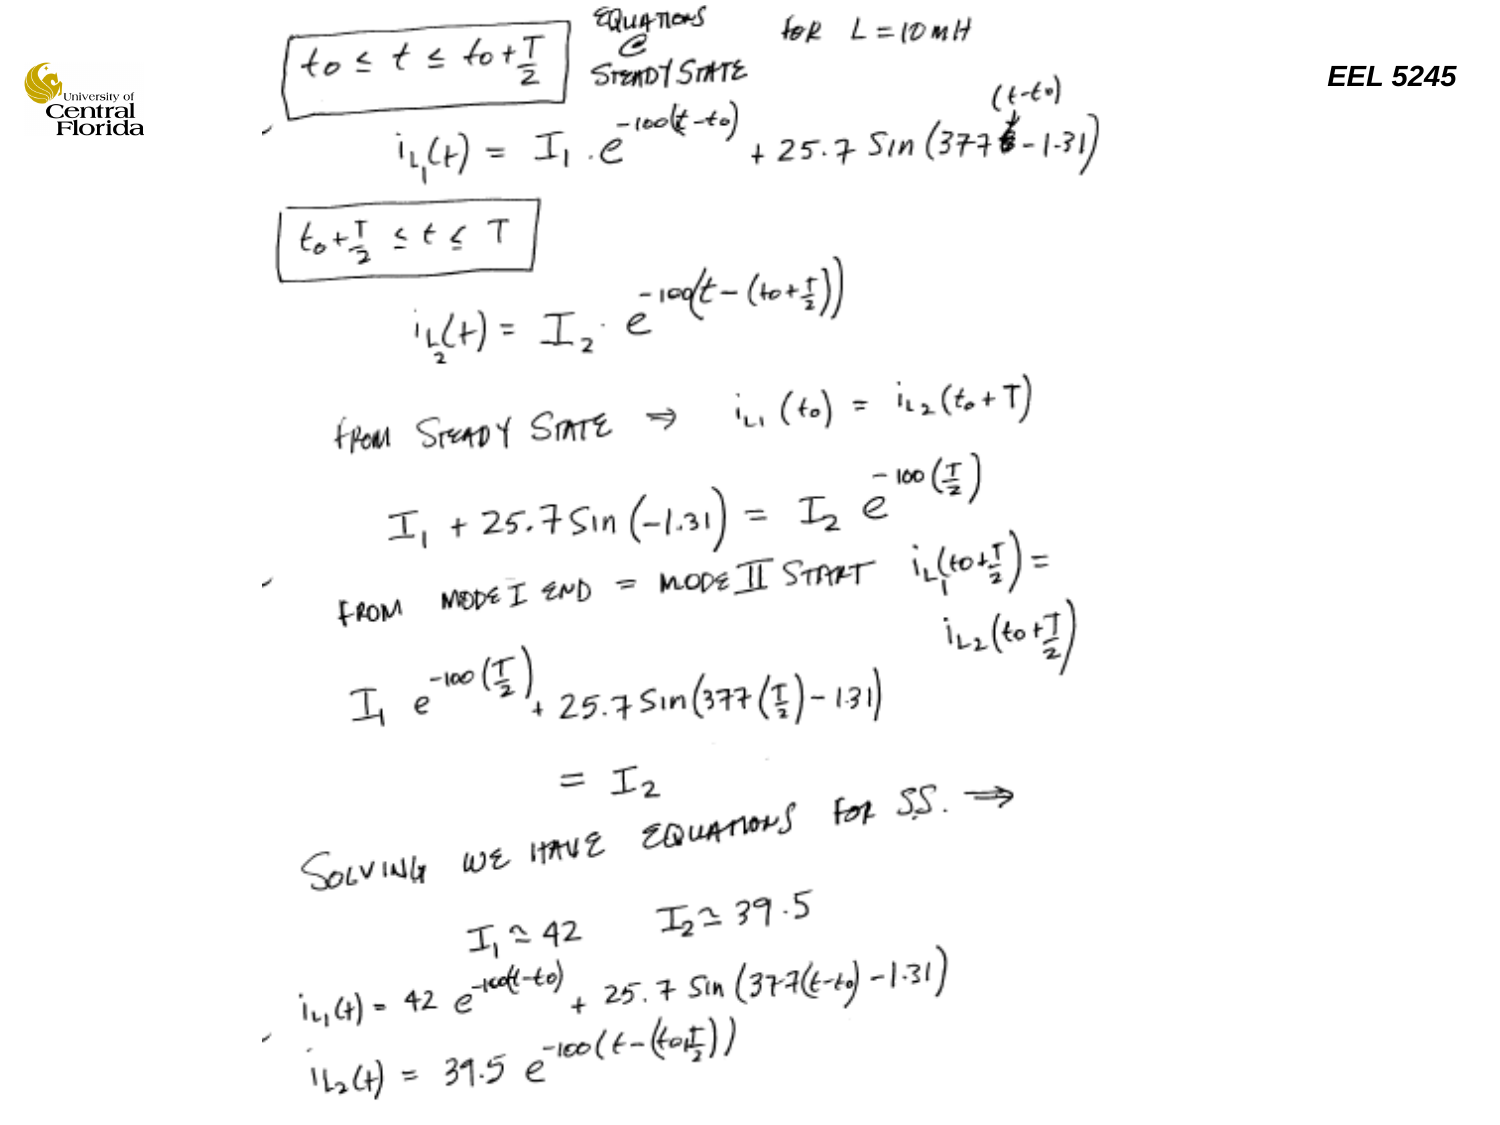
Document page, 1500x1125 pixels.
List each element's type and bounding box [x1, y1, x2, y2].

picture [262, 5, 1109, 1104]
picture [24, 62, 144, 136]
